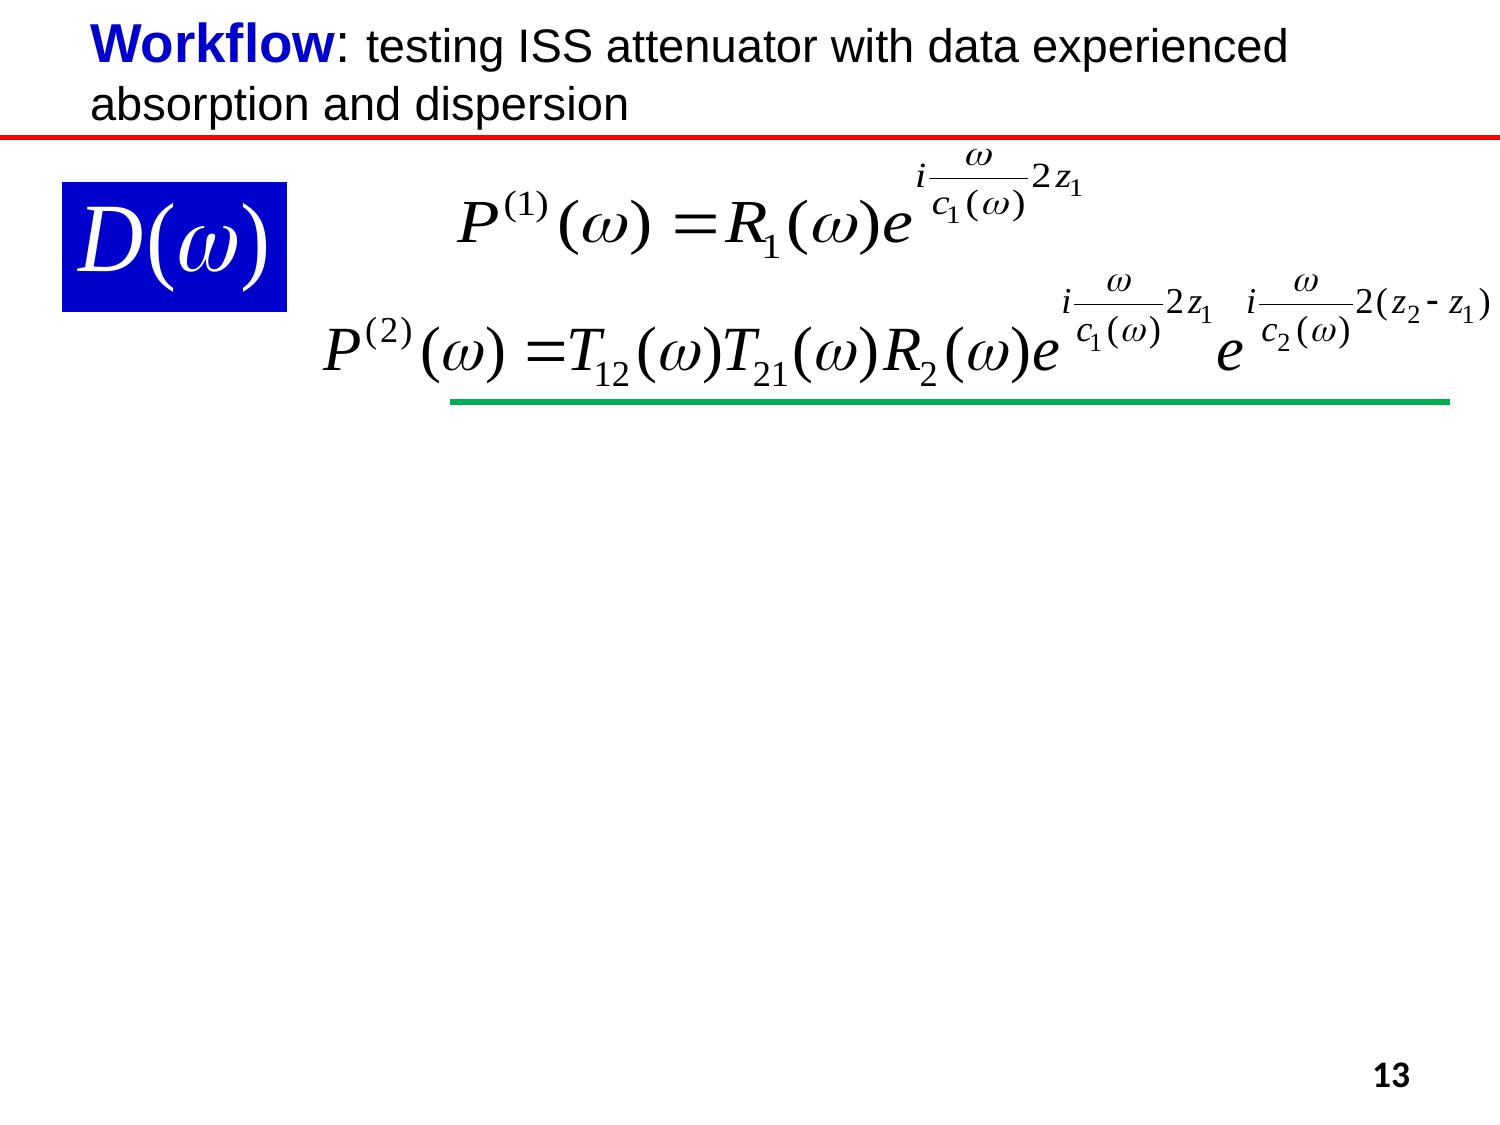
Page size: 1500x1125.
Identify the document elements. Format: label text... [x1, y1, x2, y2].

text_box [312, 124, 1500, 403]
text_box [61, 181, 288, 313]
title Workflow: testing ISS attenuator with data experienced absorption and dispersion [75, 0, 1500, 138]
slide_number 13 [1074, 1042, 1425, 1103]
